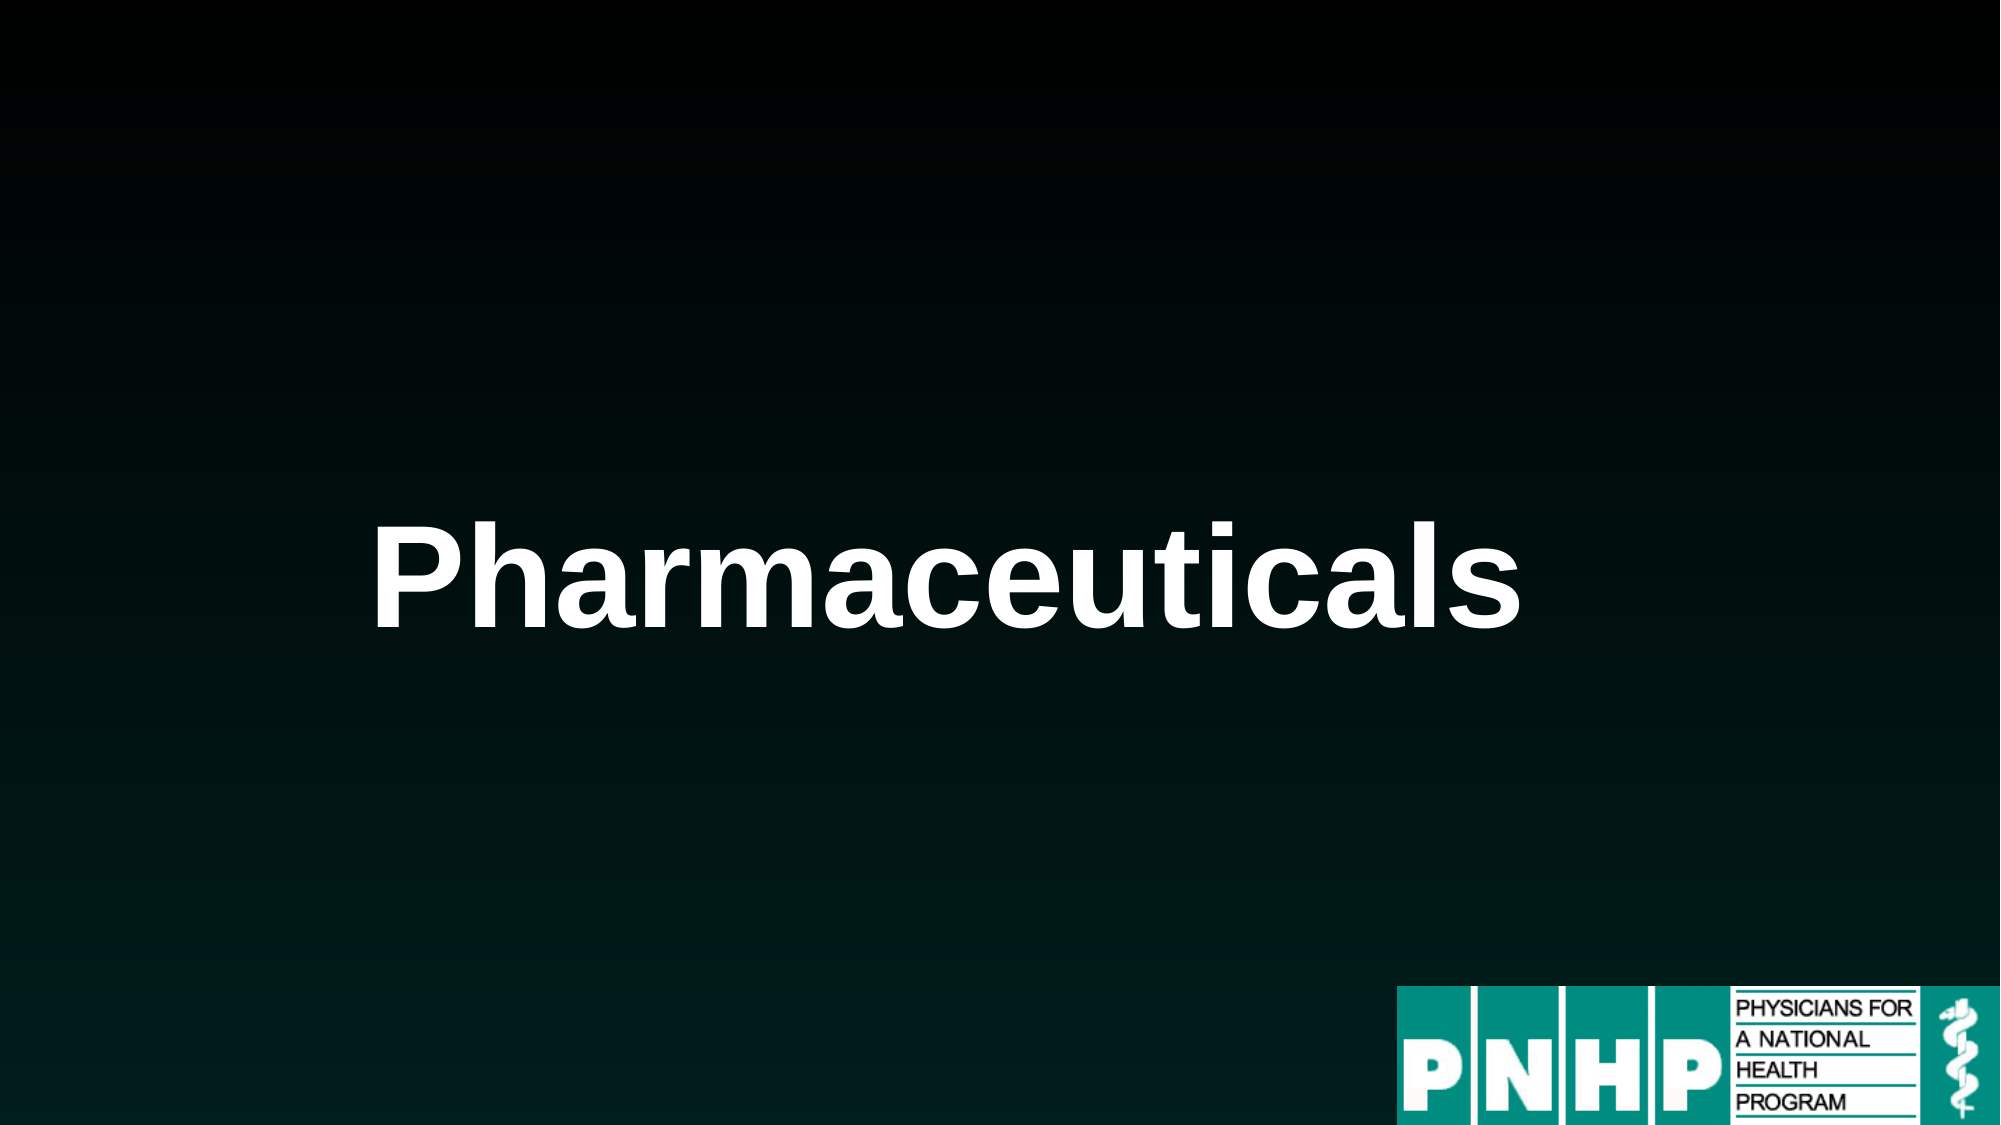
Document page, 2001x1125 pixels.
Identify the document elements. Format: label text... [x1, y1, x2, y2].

title Pharmaceuticals [353, 179, 1646, 667]
picture [1397, 986, 2000, 1125]
